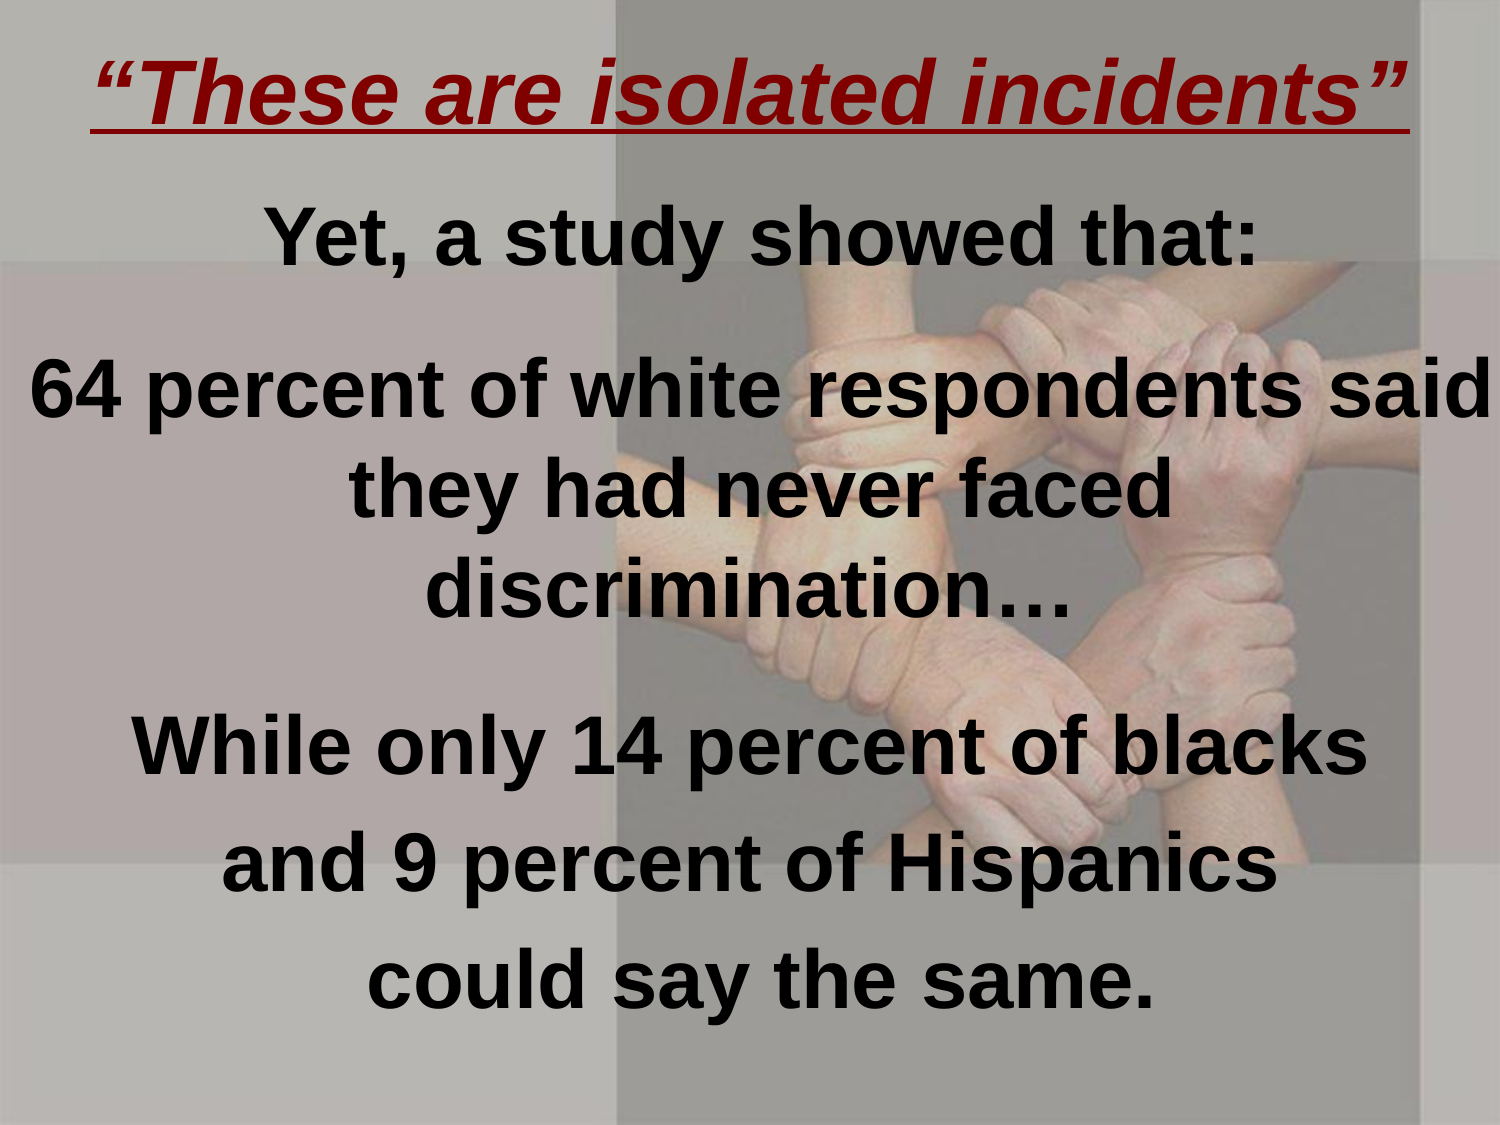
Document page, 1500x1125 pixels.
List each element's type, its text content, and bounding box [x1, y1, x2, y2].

title “These are isolated incidents” [0, 0, 1500, 176]
subtitle Yet, a study showed that: 64 percent of white respondents said they had never faced discrimination… While only 14 percent of blacks and 9 percent of Hispanics could say the same. [0, 176, 1500, 1125]
